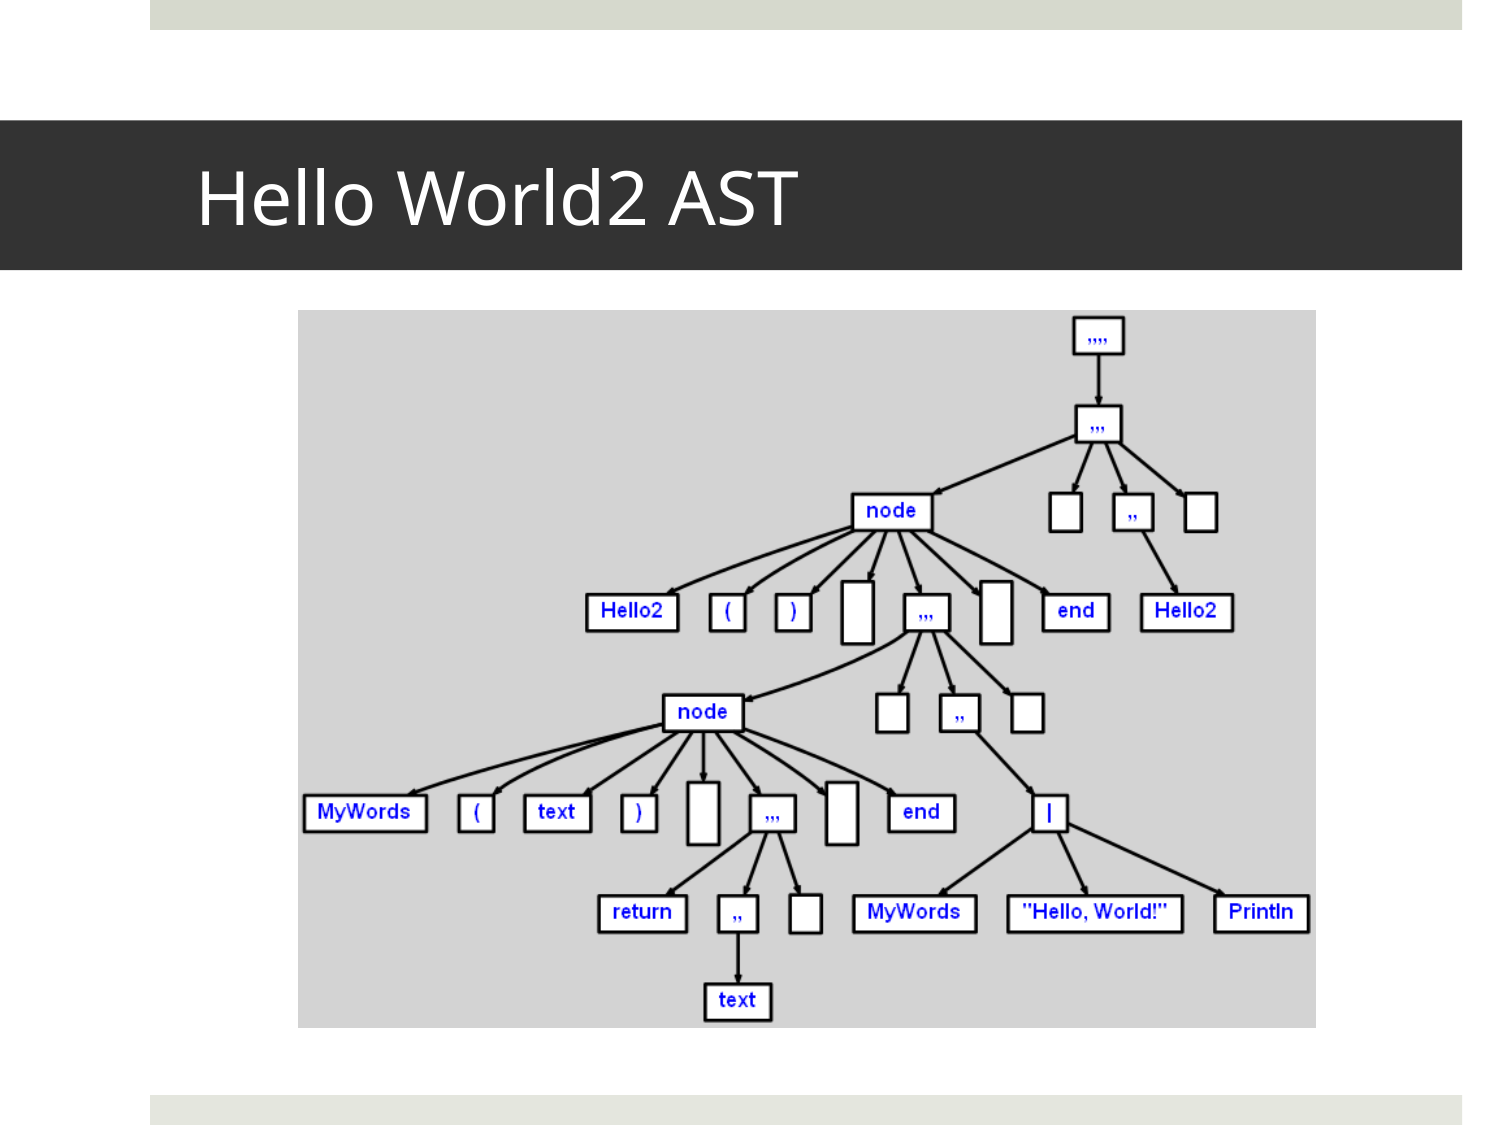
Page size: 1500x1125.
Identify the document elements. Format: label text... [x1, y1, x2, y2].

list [182, 309, 1432, 1029]
title Hello World2 AST [0, 120, 1463, 271]
